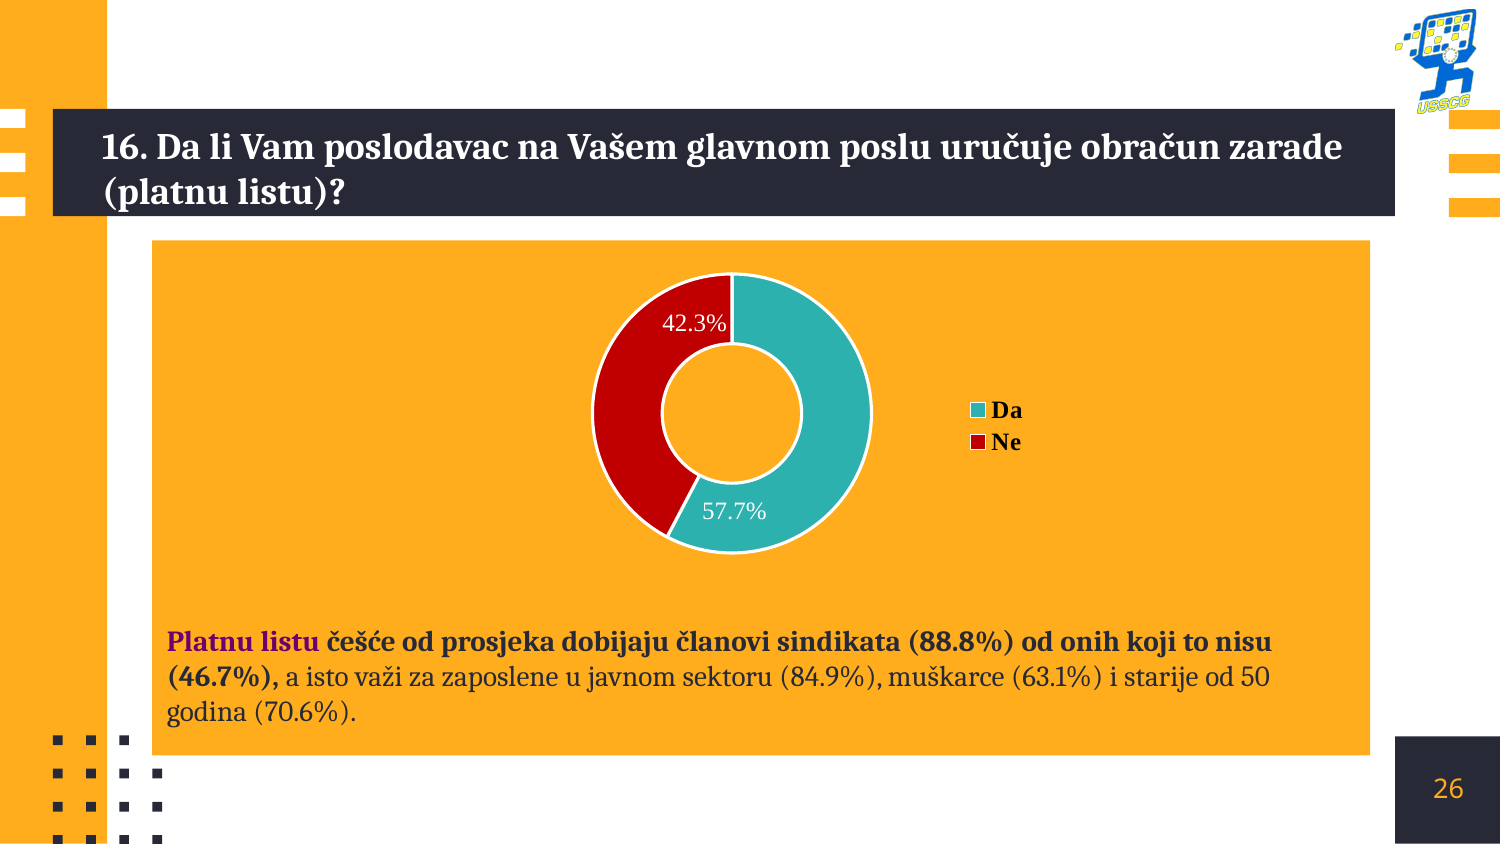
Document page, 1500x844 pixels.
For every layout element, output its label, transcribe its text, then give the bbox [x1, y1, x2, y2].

text_box [152, 735, 1371, 756]
picture [1395, 9, 1477, 114]
text_box [1046, 240, 1371, 615]
text_box Platnu listu češće od prosjeka dobijaju članovi sindikata (88.8%) od onih koji to nisu (46.7%), a isto važi za zaposlene u javnom sektoru (84.9%), muškarce (63.1%) i starije od 50 godina (70.6%). [152, 615, 1371, 735]
chart [478, 240, 1044, 613]
slide_number 26 [1395, 736, 1500, 844]
text_box [152, 240, 476, 615]
title 16. Da li Vam poslodavac na Vašem glavnom poslu uručuje obračun zarade (platnu listu)? [102, 113, 1389, 221]
